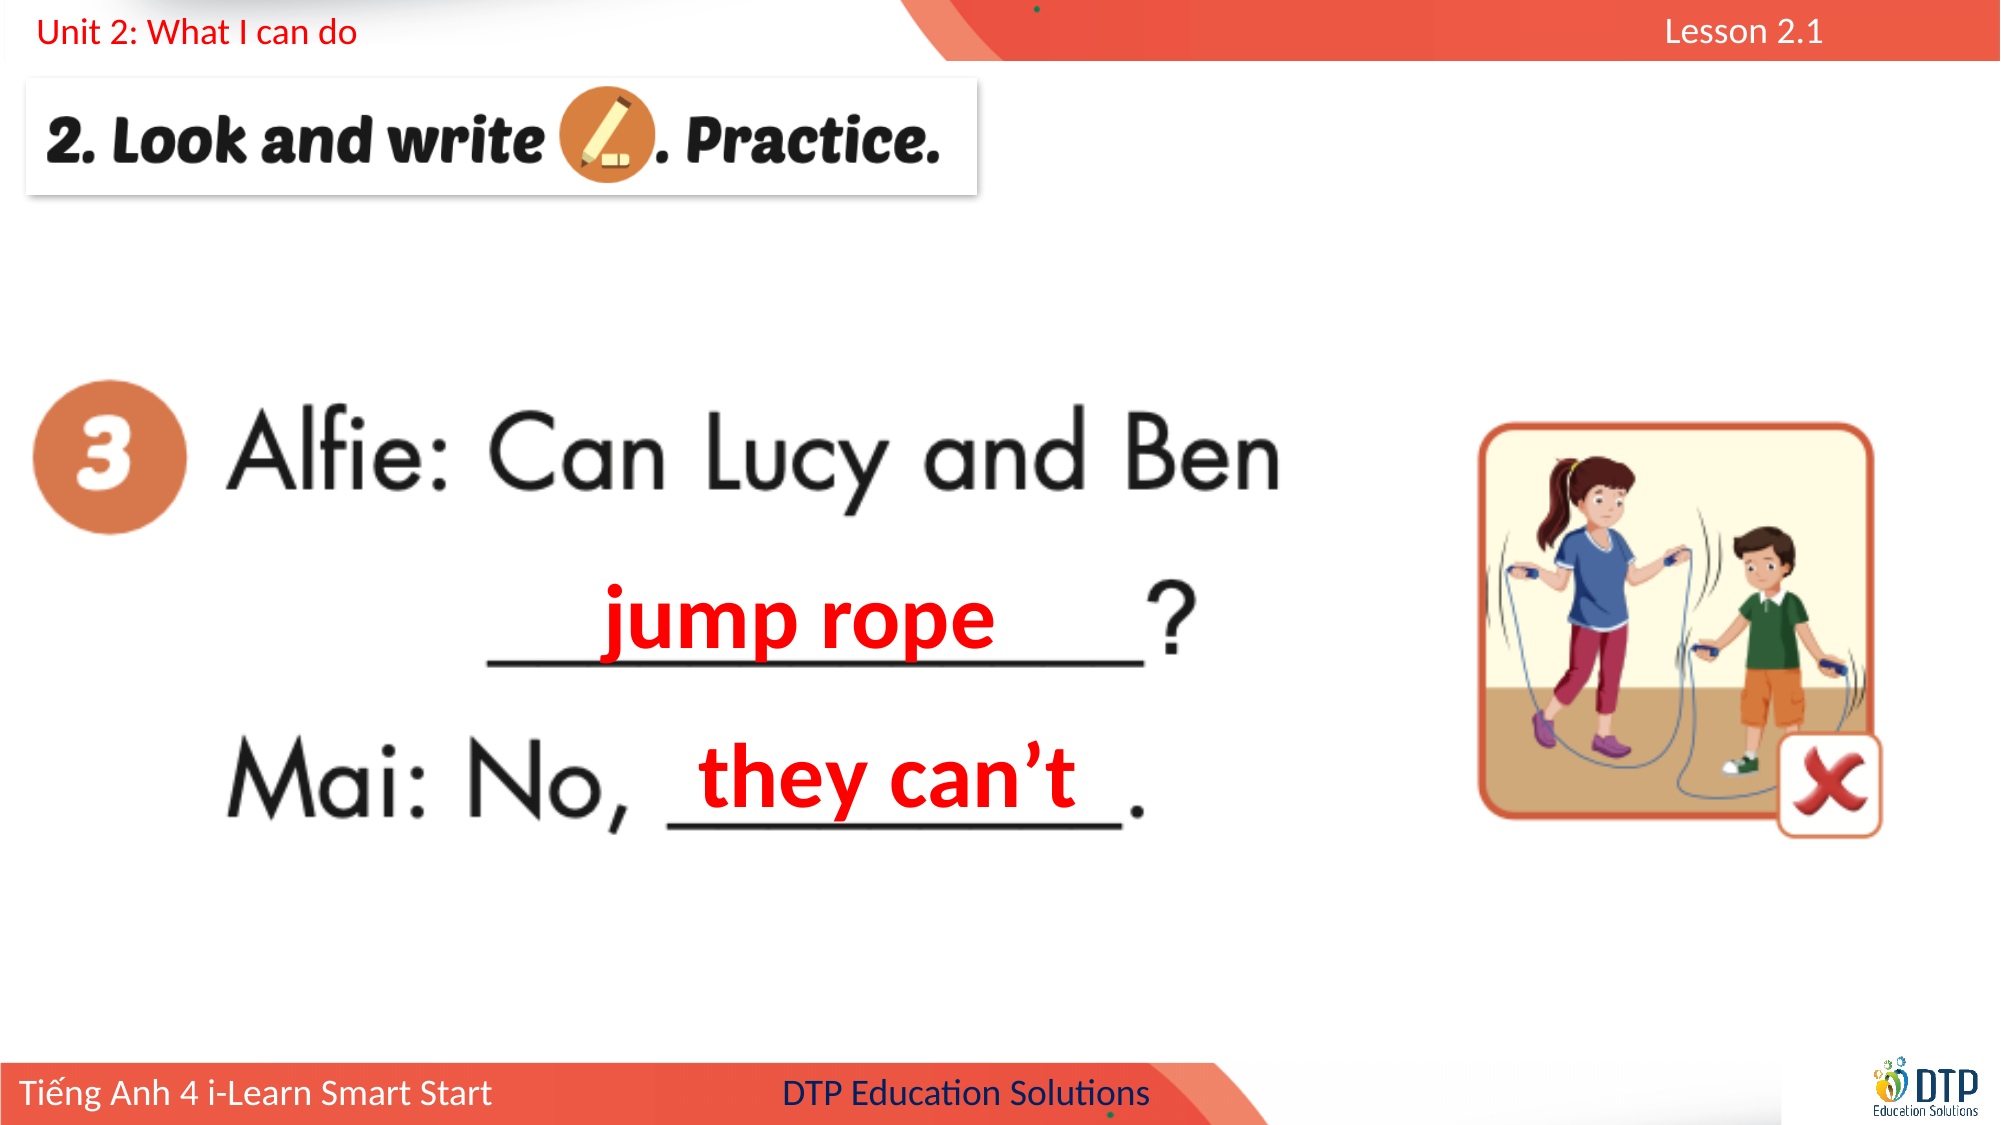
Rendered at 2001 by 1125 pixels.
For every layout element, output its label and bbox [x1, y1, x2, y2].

picture [26, 78, 977, 195]
picture [5, 358, 1919, 868]
picture [2, 1063, 1782, 1125]
picture [1869, 1023, 1982, 1125]
picture [4, 0, 2000, 61]
